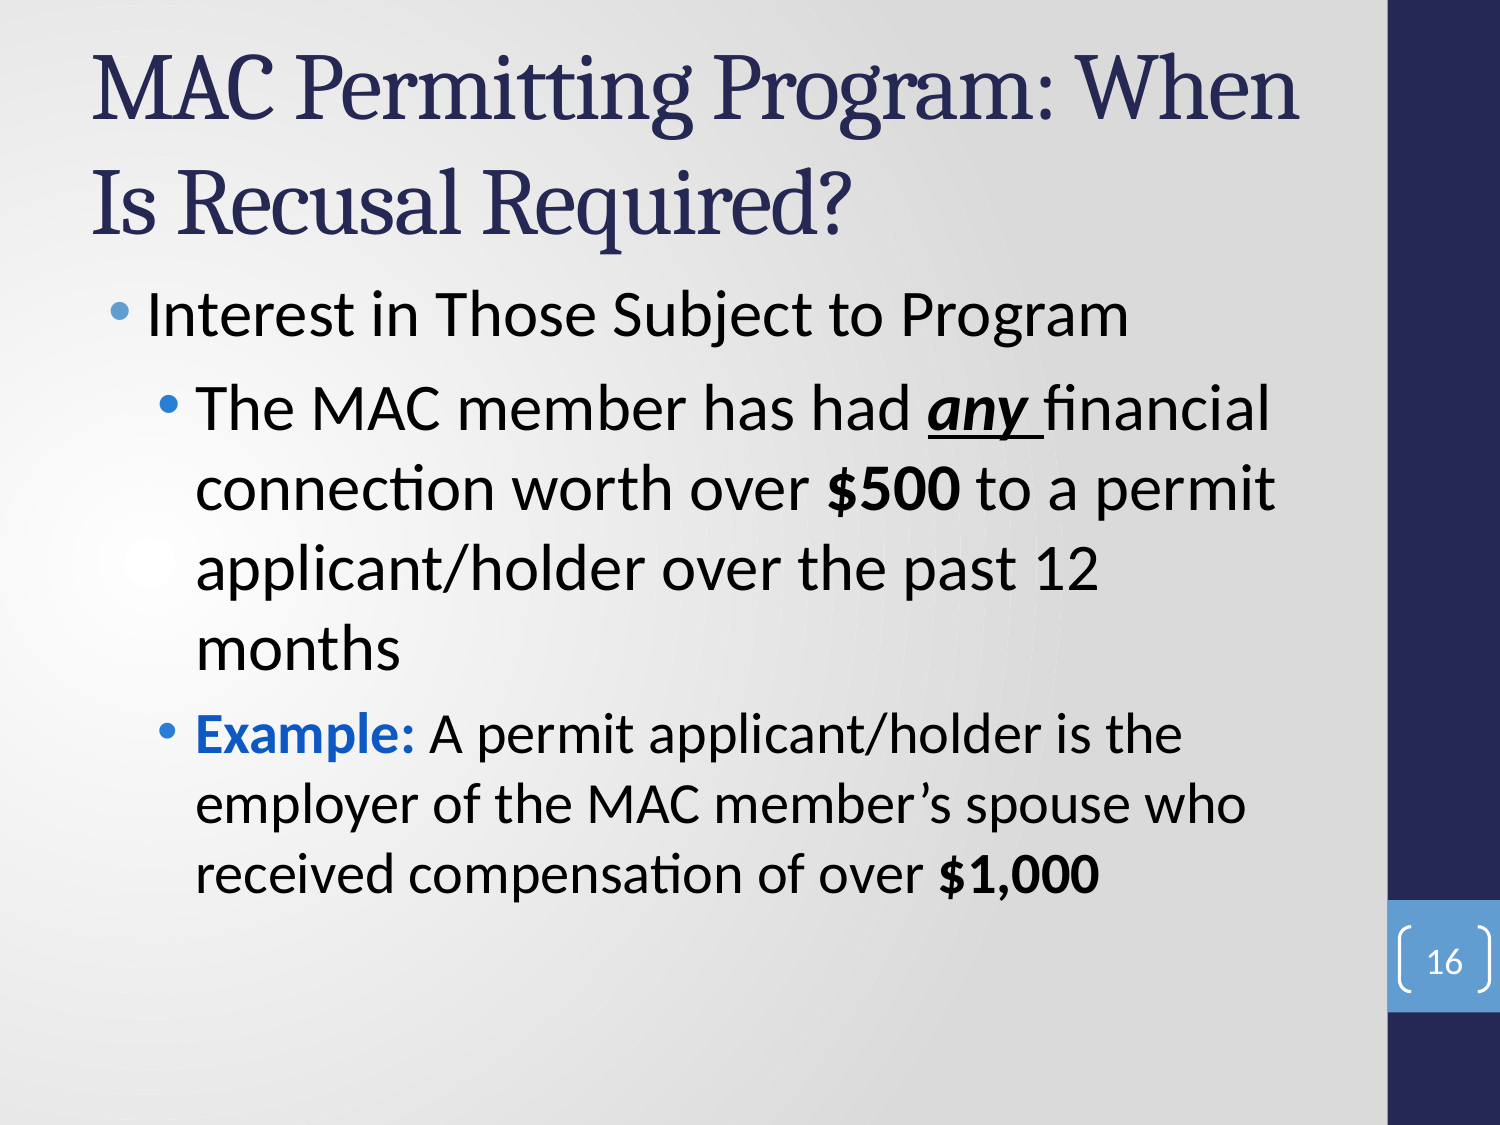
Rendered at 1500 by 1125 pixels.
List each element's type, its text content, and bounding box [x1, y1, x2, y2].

list Interest in Those Subject to Program The MAC member has had any financial connection worth over $500 to a permit applicant/holder over the past 12 months Example: A permit applicant/holder is the employer of the MAC member’s spouse who received compensation of over $1,000 [75, 262, 1325, 1050]
title MAC Permitting Program: When Is Recusal Required? [75, 45, 1325, 233]
slide_number 16 [1397, 925, 1492, 994]
